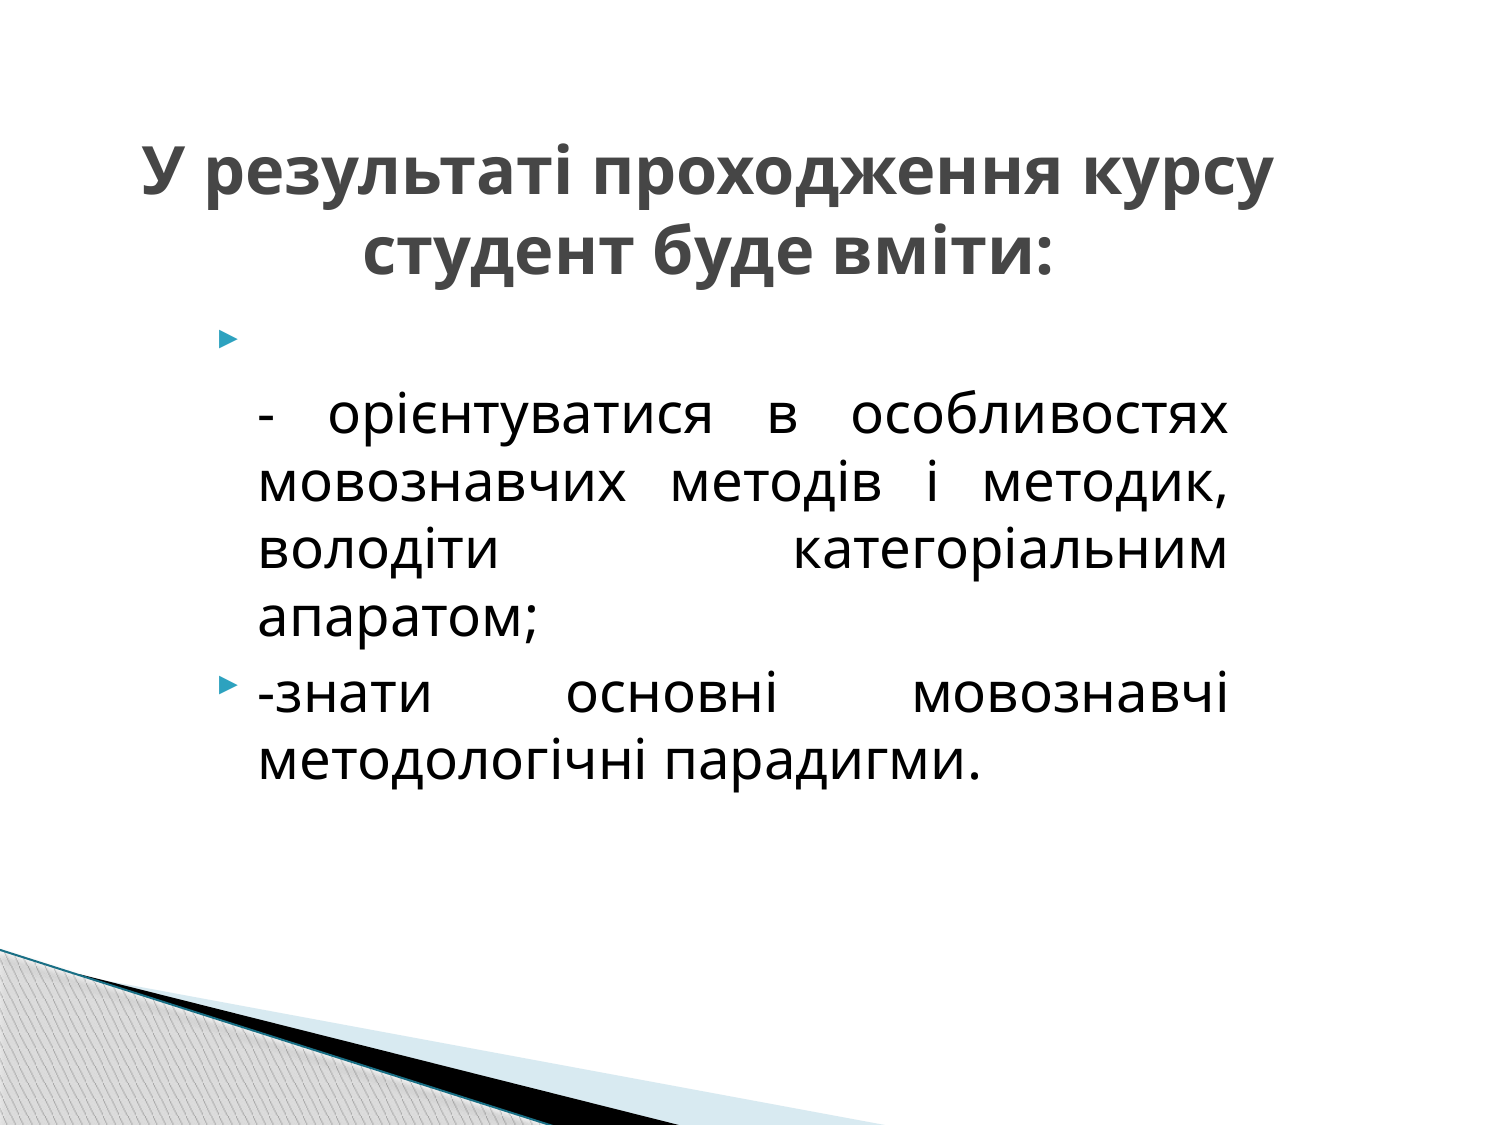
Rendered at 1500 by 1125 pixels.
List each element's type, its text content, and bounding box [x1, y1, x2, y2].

list - орієнтуватися в особливостях мовознавчих методів і методик, володіти категоріальним апаратом; -знати основні мовознавчі методологічні парадигми. [183, 362, 1245, 1086]
title У результаті проходження курсу студент буде вміти: [112, 54, 1306, 362]
